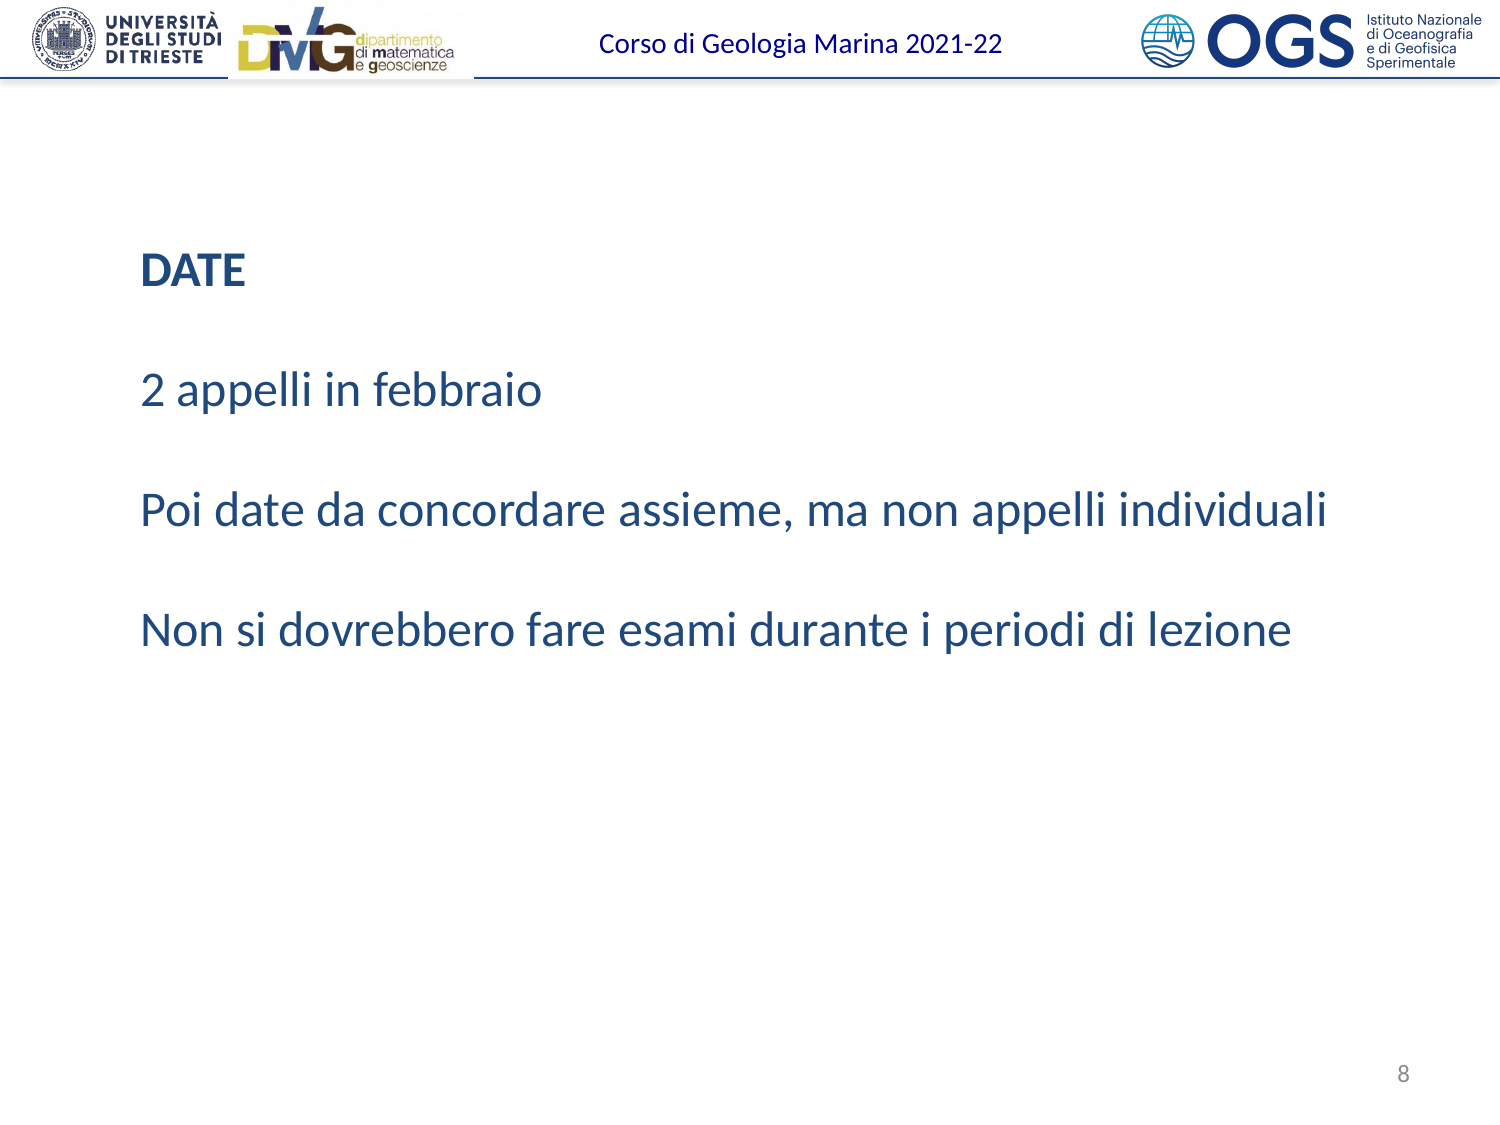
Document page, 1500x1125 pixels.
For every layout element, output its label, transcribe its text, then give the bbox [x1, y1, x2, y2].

slide_number 8 [1074, 1042, 1425, 1103]
picture [1128, 1, 1493, 81]
picture [228, 0, 474, 79]
picture [29, 5, 223, 71]
text_box DATE 2 appelli in febbraio Poi date da concordare assieme, ma non appelli individuali Non si dovrebbero fare esami durante i periodi di lezione [125, 229, 1343, 664]
